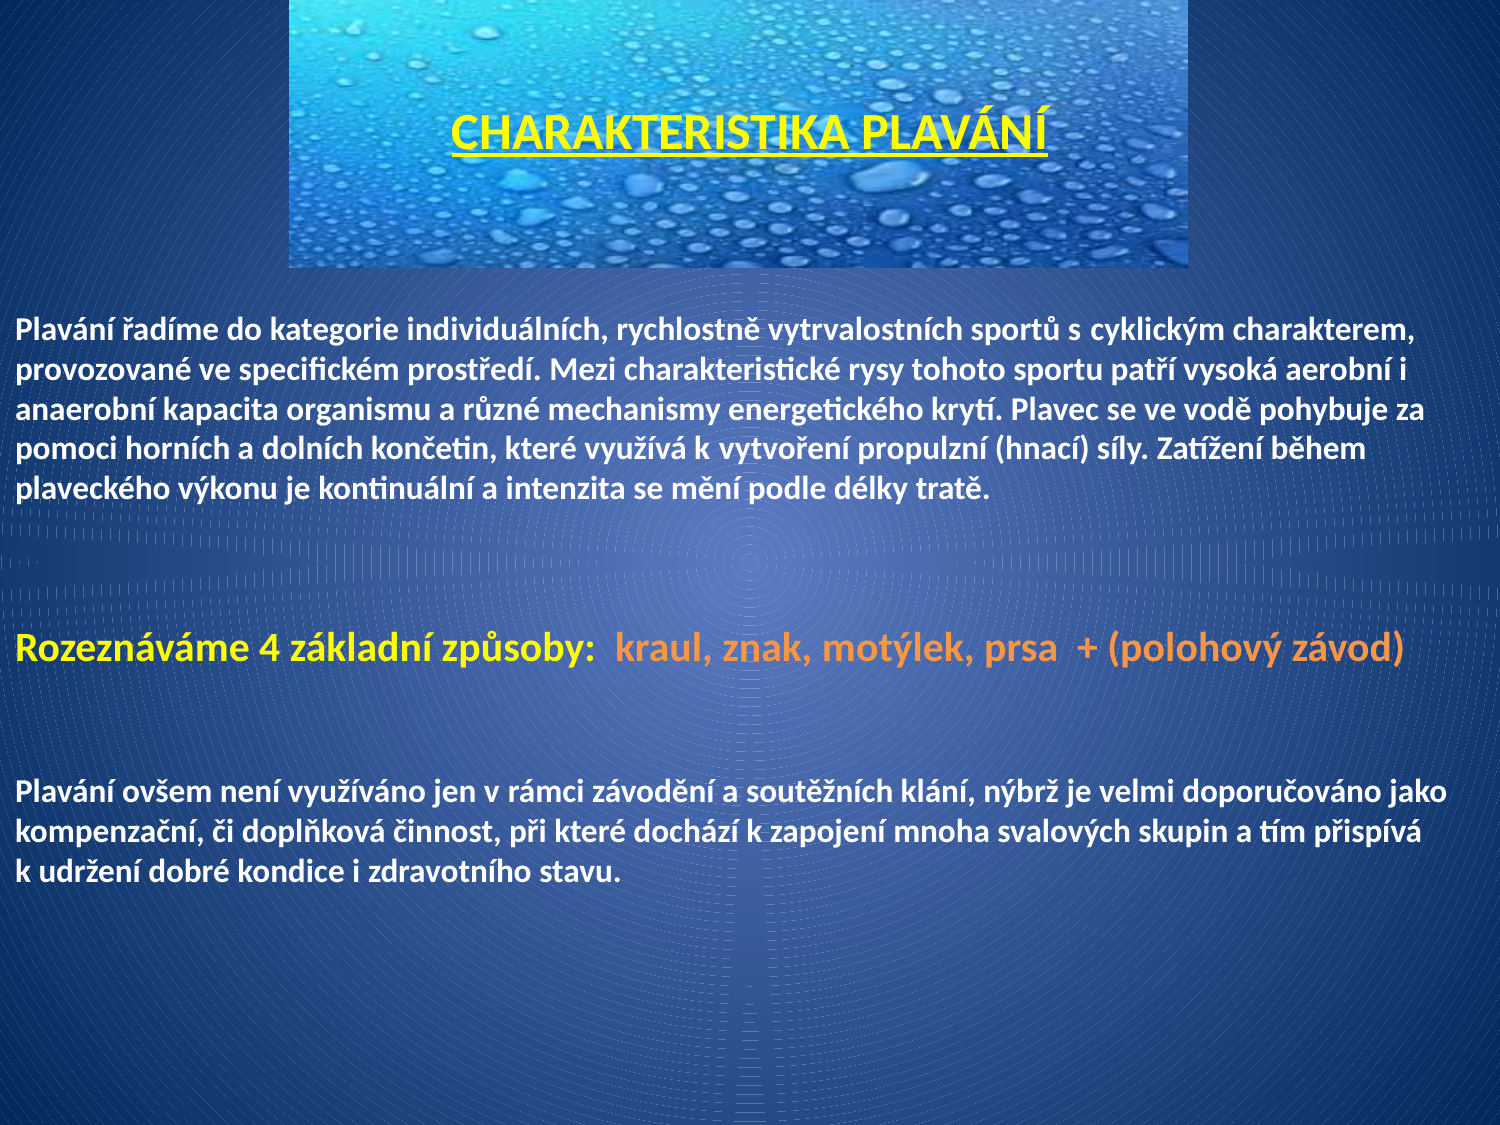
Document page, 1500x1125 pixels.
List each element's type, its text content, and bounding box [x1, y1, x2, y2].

subtitle Charakteristika plavání Plavání řadíme do kategorie individuálních, rychlostně vytrvalostních sportů s cyklickým charakterem, provozované ve specifickém prostředí. Mezi charakteristické rysy tohoto sportu patří vysoká aerobní i anaerobní kapacita organismu a různé mechanismy energetického krytí. Plavec se ve vodě pohybuje za pomoci horních a dolních končetin, které využívá k vytvoření propulzní (hnací) síly. Zatížení během plaveckého výkonu je kontinuální a intenzita se mění podle délky tratě. Rozeznáváme 4 základní způsoby: kraul, znak, motýlek, prsa + (polohový závod) Plavání ovšem není využíváno jen v rámci závodění a soutěžních klání, nýbrž je velmi doporučováno jako kompenzační, či doplňková činnost, při které dochází k zapojení mnoha svalových skupin a tím přispívá k udržení dobré kondice i zdravotního stavu. [0, 0, 1500, 1125]
picture [288, 0, 1188, 268]
